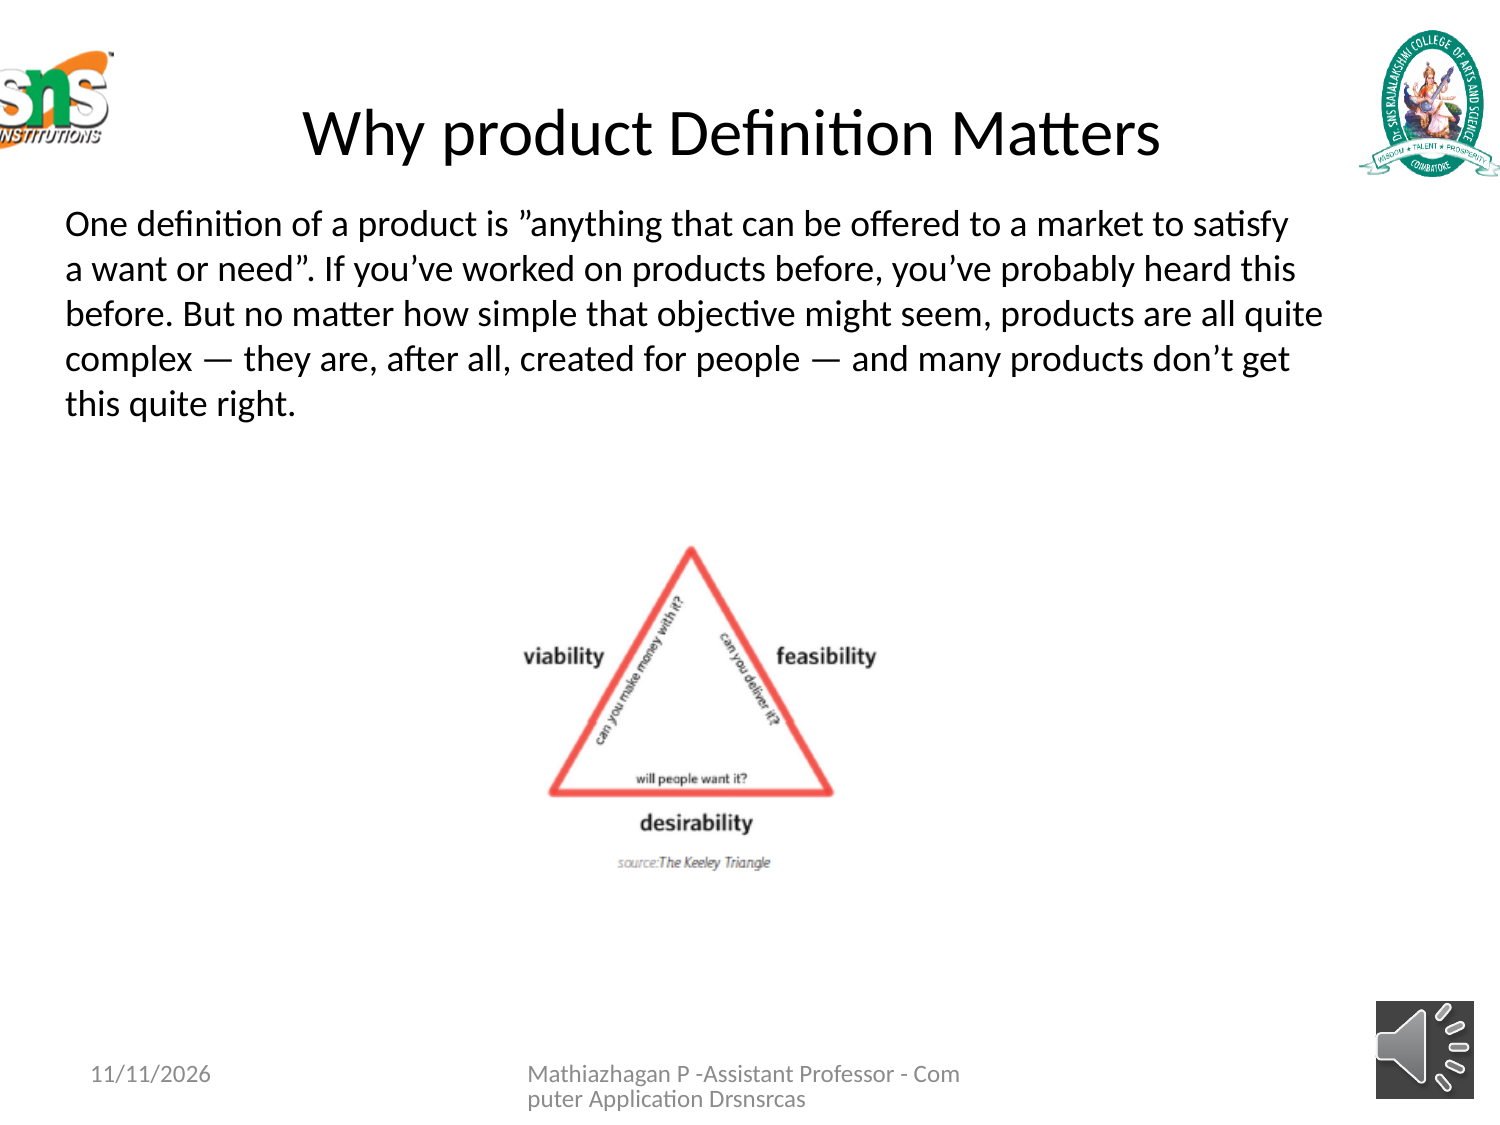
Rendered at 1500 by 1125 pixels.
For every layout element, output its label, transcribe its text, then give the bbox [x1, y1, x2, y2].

picture [0, 49, 115, 150]
picture [1374, 999, 1476, 1101]
picture [1358, 29, 1500, 178]
slide_number 01-Oct-23 [75, 1042, 425, 1103]
list Why product Definition Matters [24, 24, 1425, 1005]
footer Mathiazhagan P -Assistant Professor - Computer Application Drsnsrcas [512, 1042, 988, 1103]
picture [462, 514, 941, 905]
text_box One definition of a product is ”anything that can be offered to a market to satisfy a want or need”. If you’ve worked on products before, you’ve probably heard this before. But no matter how simple that objective might seem, products are all quite complex — they are, after all, created for people — and many products don’t get this quite right. [50, 191, 1475, 982]
